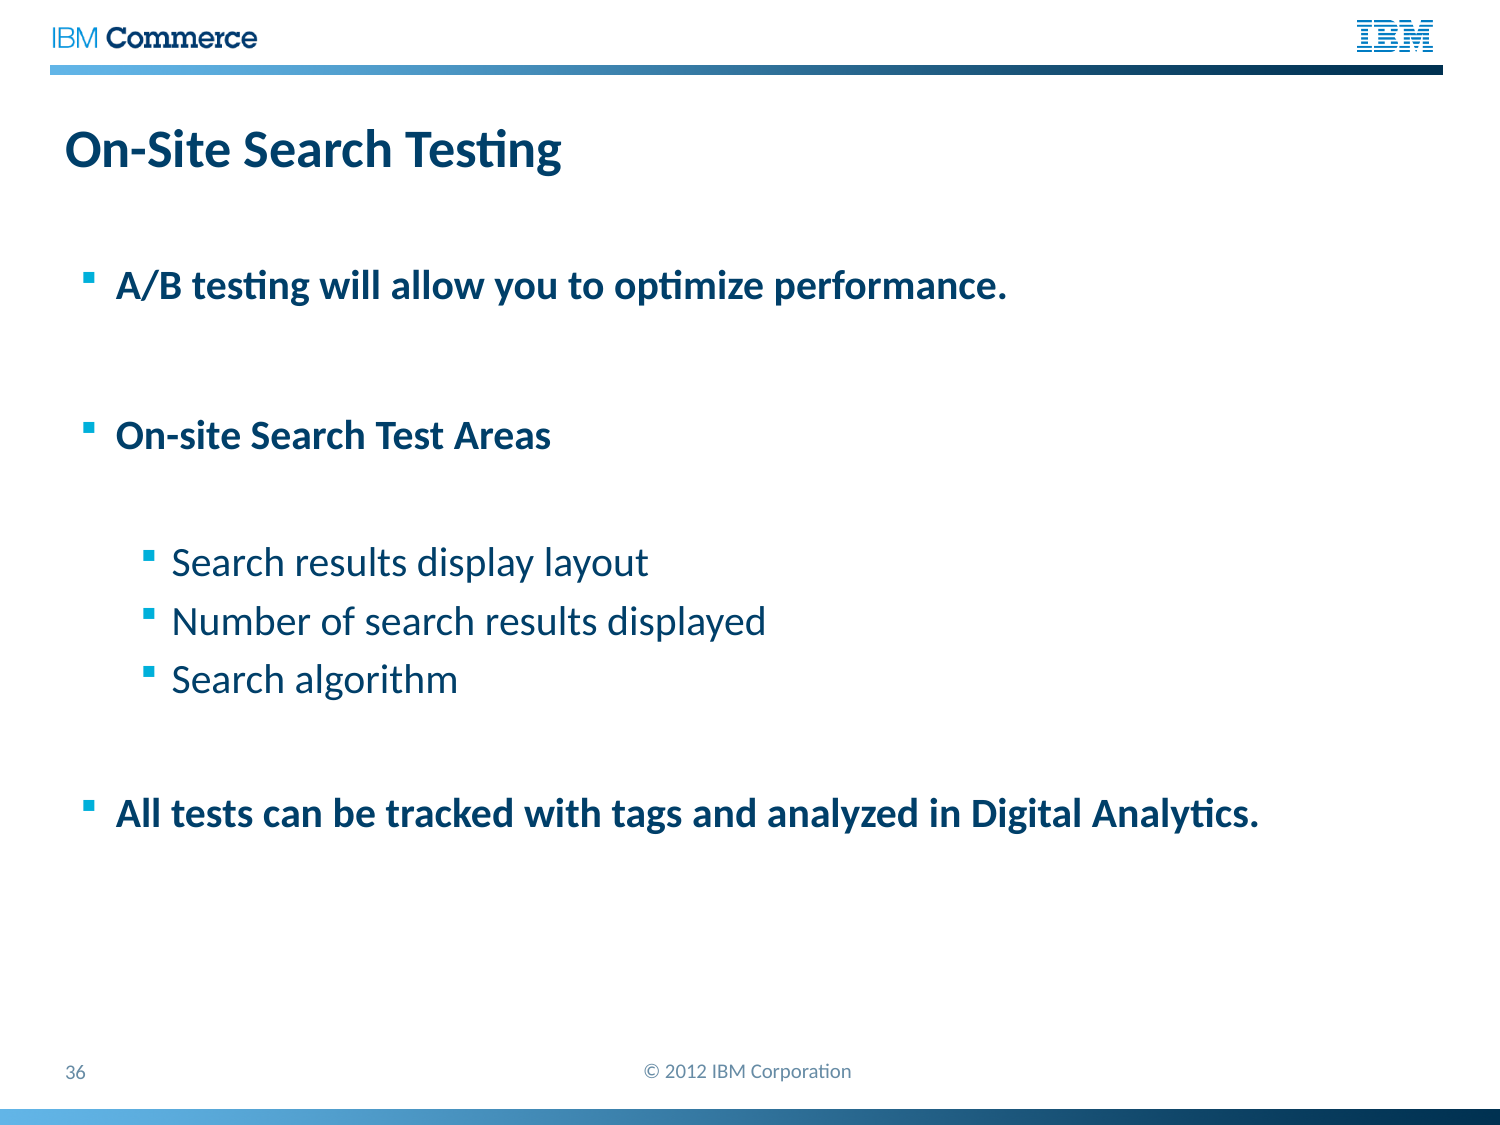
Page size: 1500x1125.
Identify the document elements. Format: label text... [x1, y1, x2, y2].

slide_number 36 [50, 1047, 200, 1089]
picture [1357, 20, 1433, 52]
picture [50, 65, 1443, 75]
title On-Site Search Testing [50, 75, 1443, 210]
list A/B testing will allow you to optimize performance. On-site Search Test Areas Search results display layout Number of search results displayed Search algorithm All tests can be tracked with tags and analyzed in Digital Analytics. [62, 174, 1413, 975]
footer © 2012 IBM Corporation [450, 1045, 1050, 1095]
picture [0, 1109, 1500, 1125]
picture [45, 20, 263, 56]
